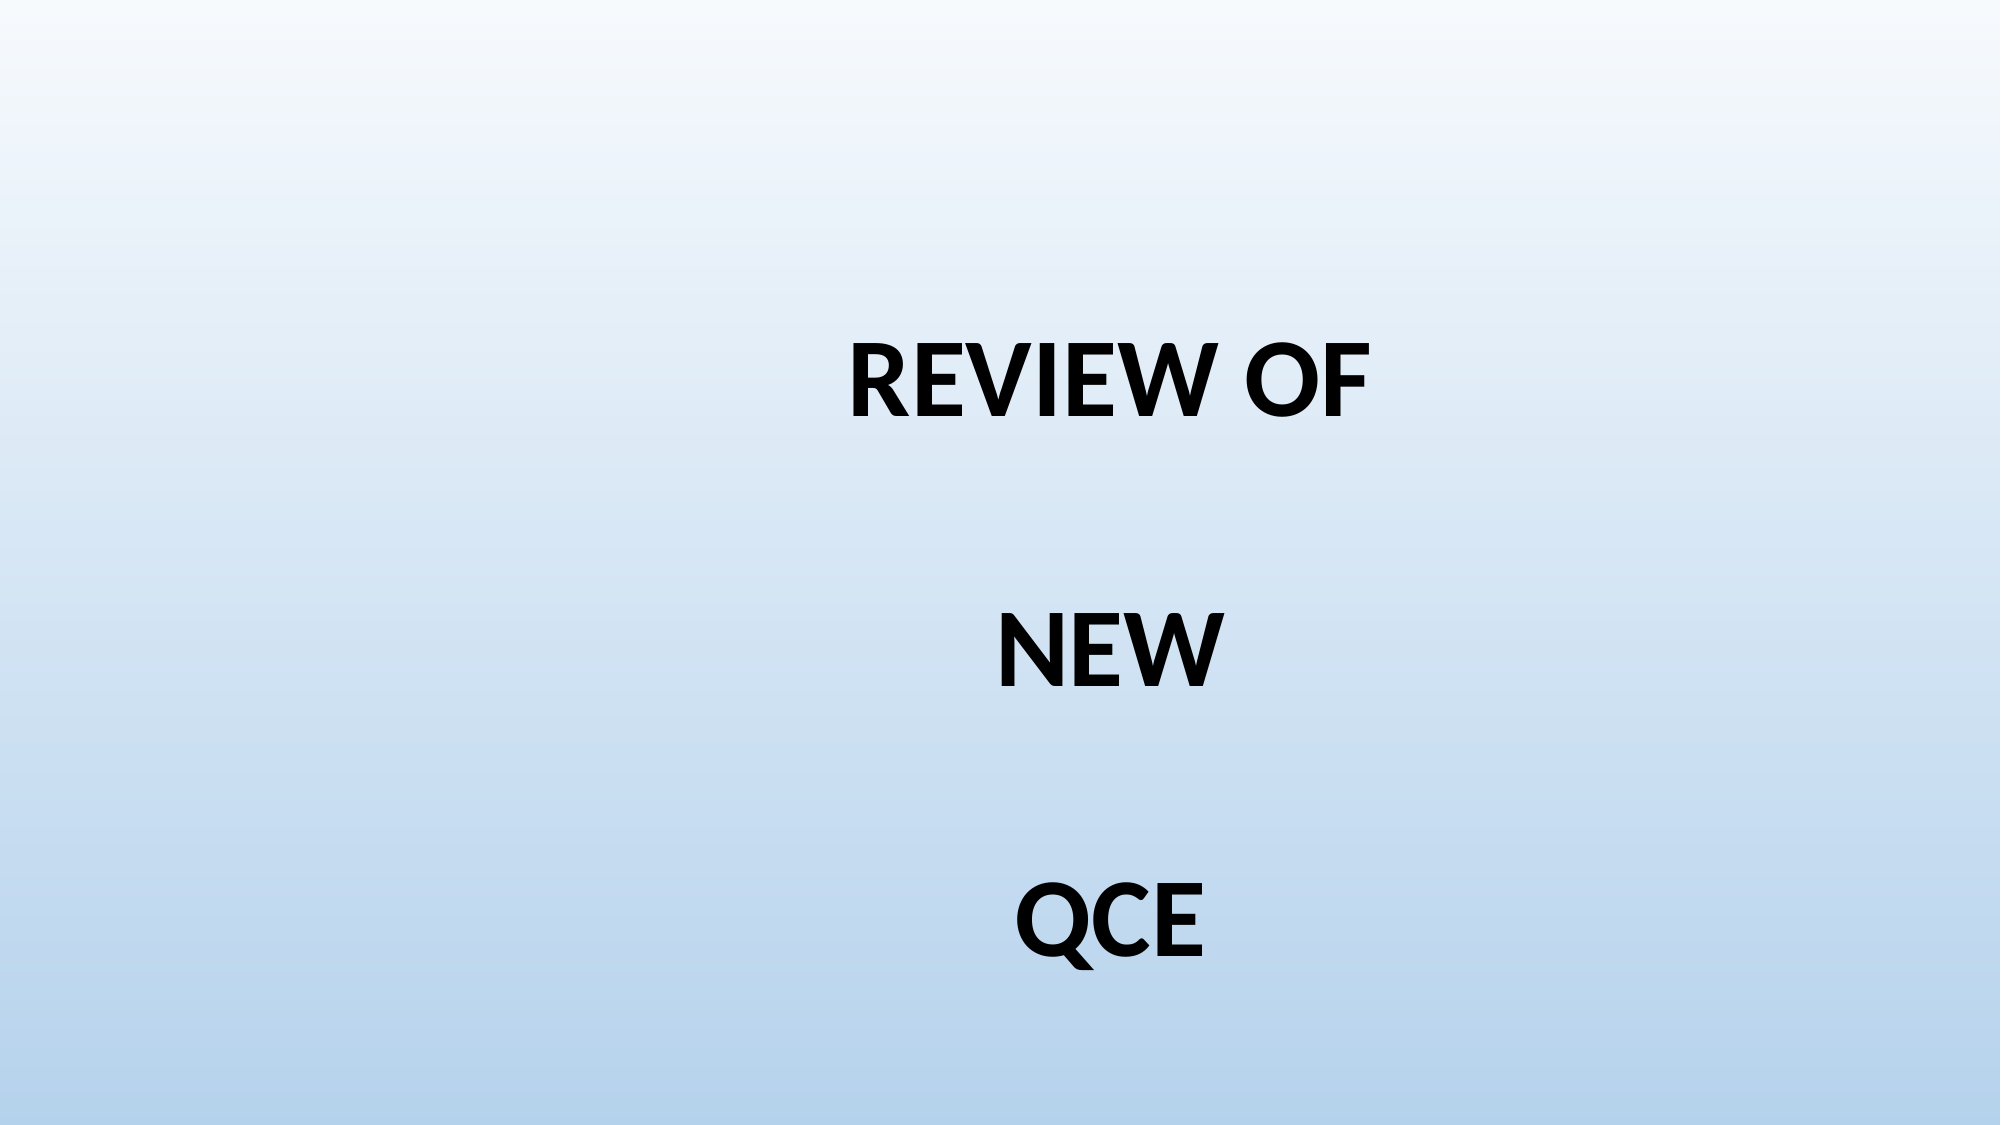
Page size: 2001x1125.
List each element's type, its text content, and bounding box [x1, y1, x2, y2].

text_box REVIEW OF NEW QCE [348, 296, 1872, 987]
